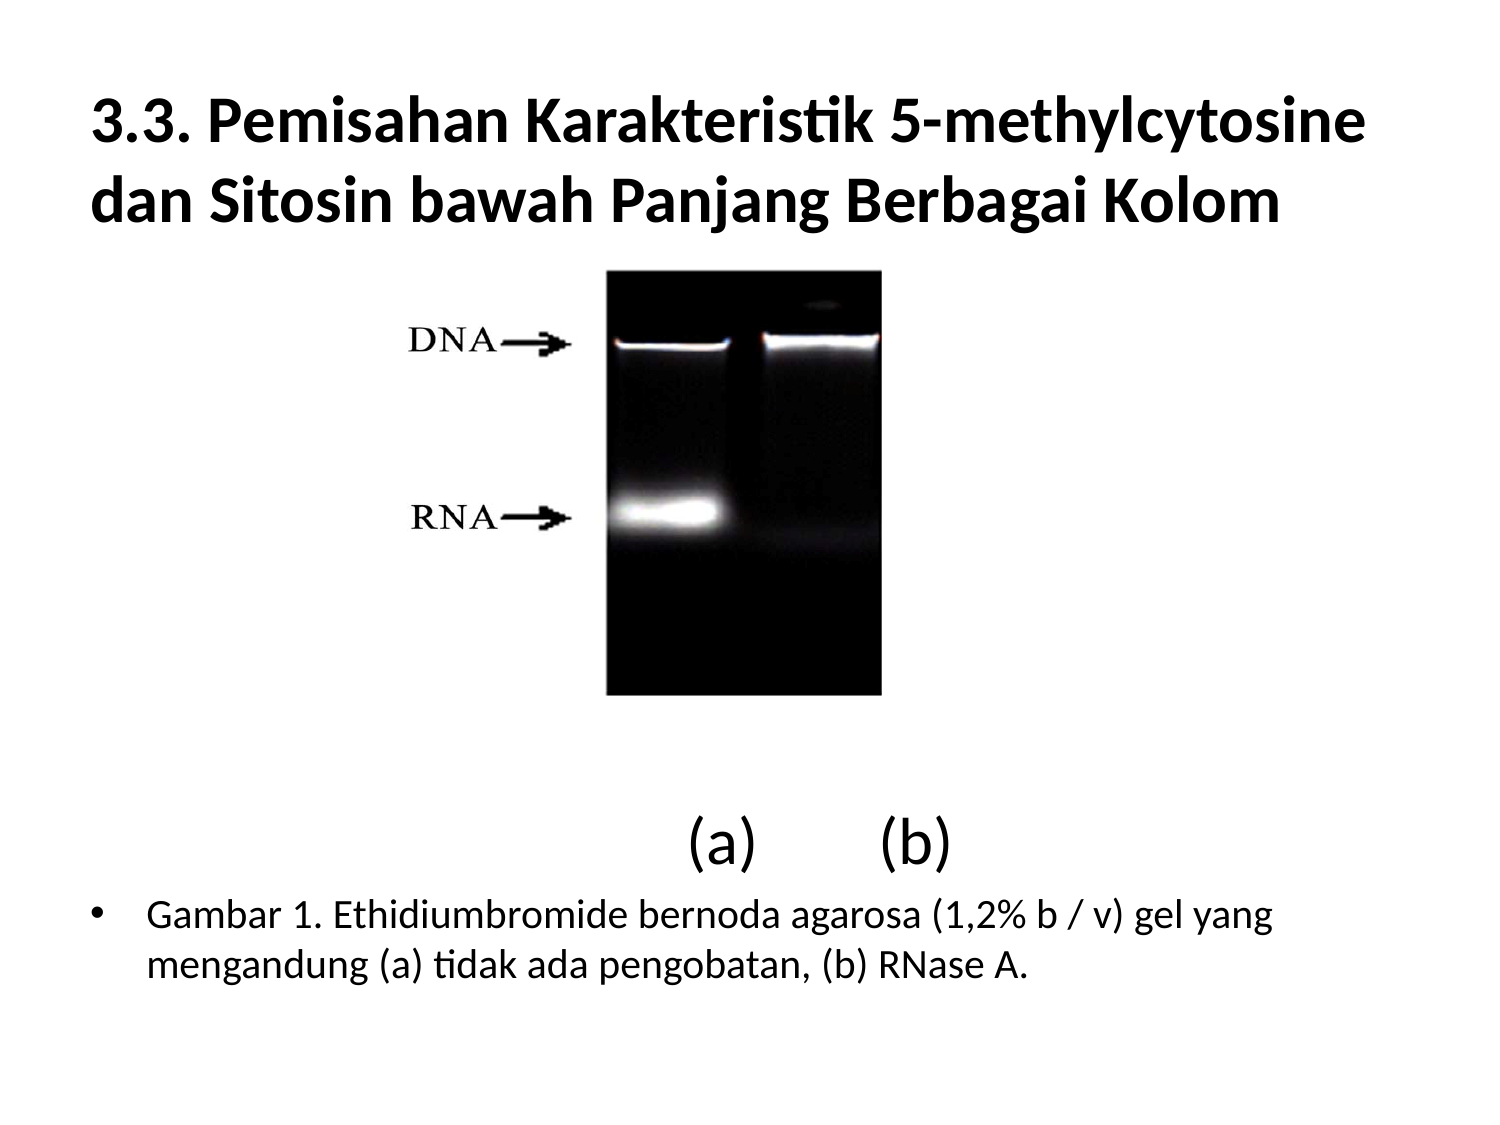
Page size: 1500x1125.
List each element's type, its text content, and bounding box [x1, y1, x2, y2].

list (a) (b) Gambar 1. Ethidiumbromide bernoda agarosa (1,2% b / v) gel yang mengandung (a) tidak ada pengobatan, (b) RNase A. [75, 243, 1425, 1005]
title 3.3. Pemisahan Karakteristik 5-methylcytosine dan Sitosin bawah Panjang Berbagai Kolom [75, 45, 1425, 243]
picture [407, 266, 882, 696]
